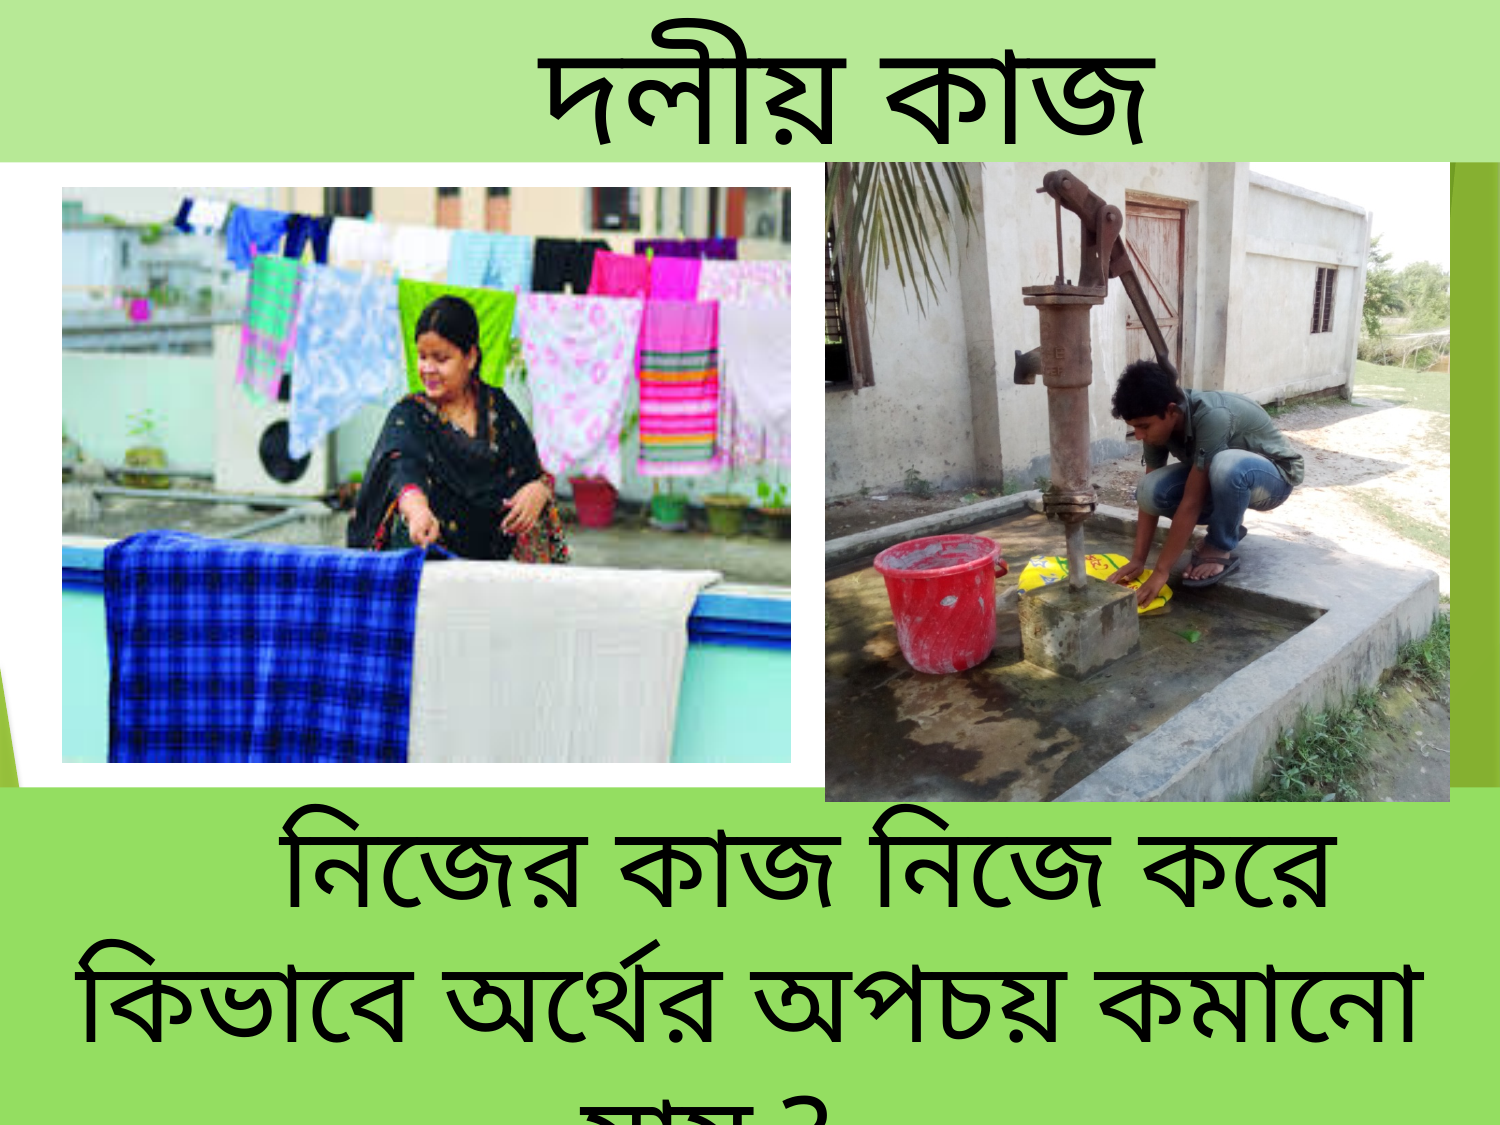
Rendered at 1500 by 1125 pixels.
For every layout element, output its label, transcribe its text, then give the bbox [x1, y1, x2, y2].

picture [824, 161, 1451, 802]
text_box দলীয় কাজ [0, 0, 1500, 163]
text_box নিজের কাজ নিজে করে কিভাবে অর্থের অপচয় কমানো যায় ? [0, 787, 1500, 1125]
picture [61, 186, 791, 763]
